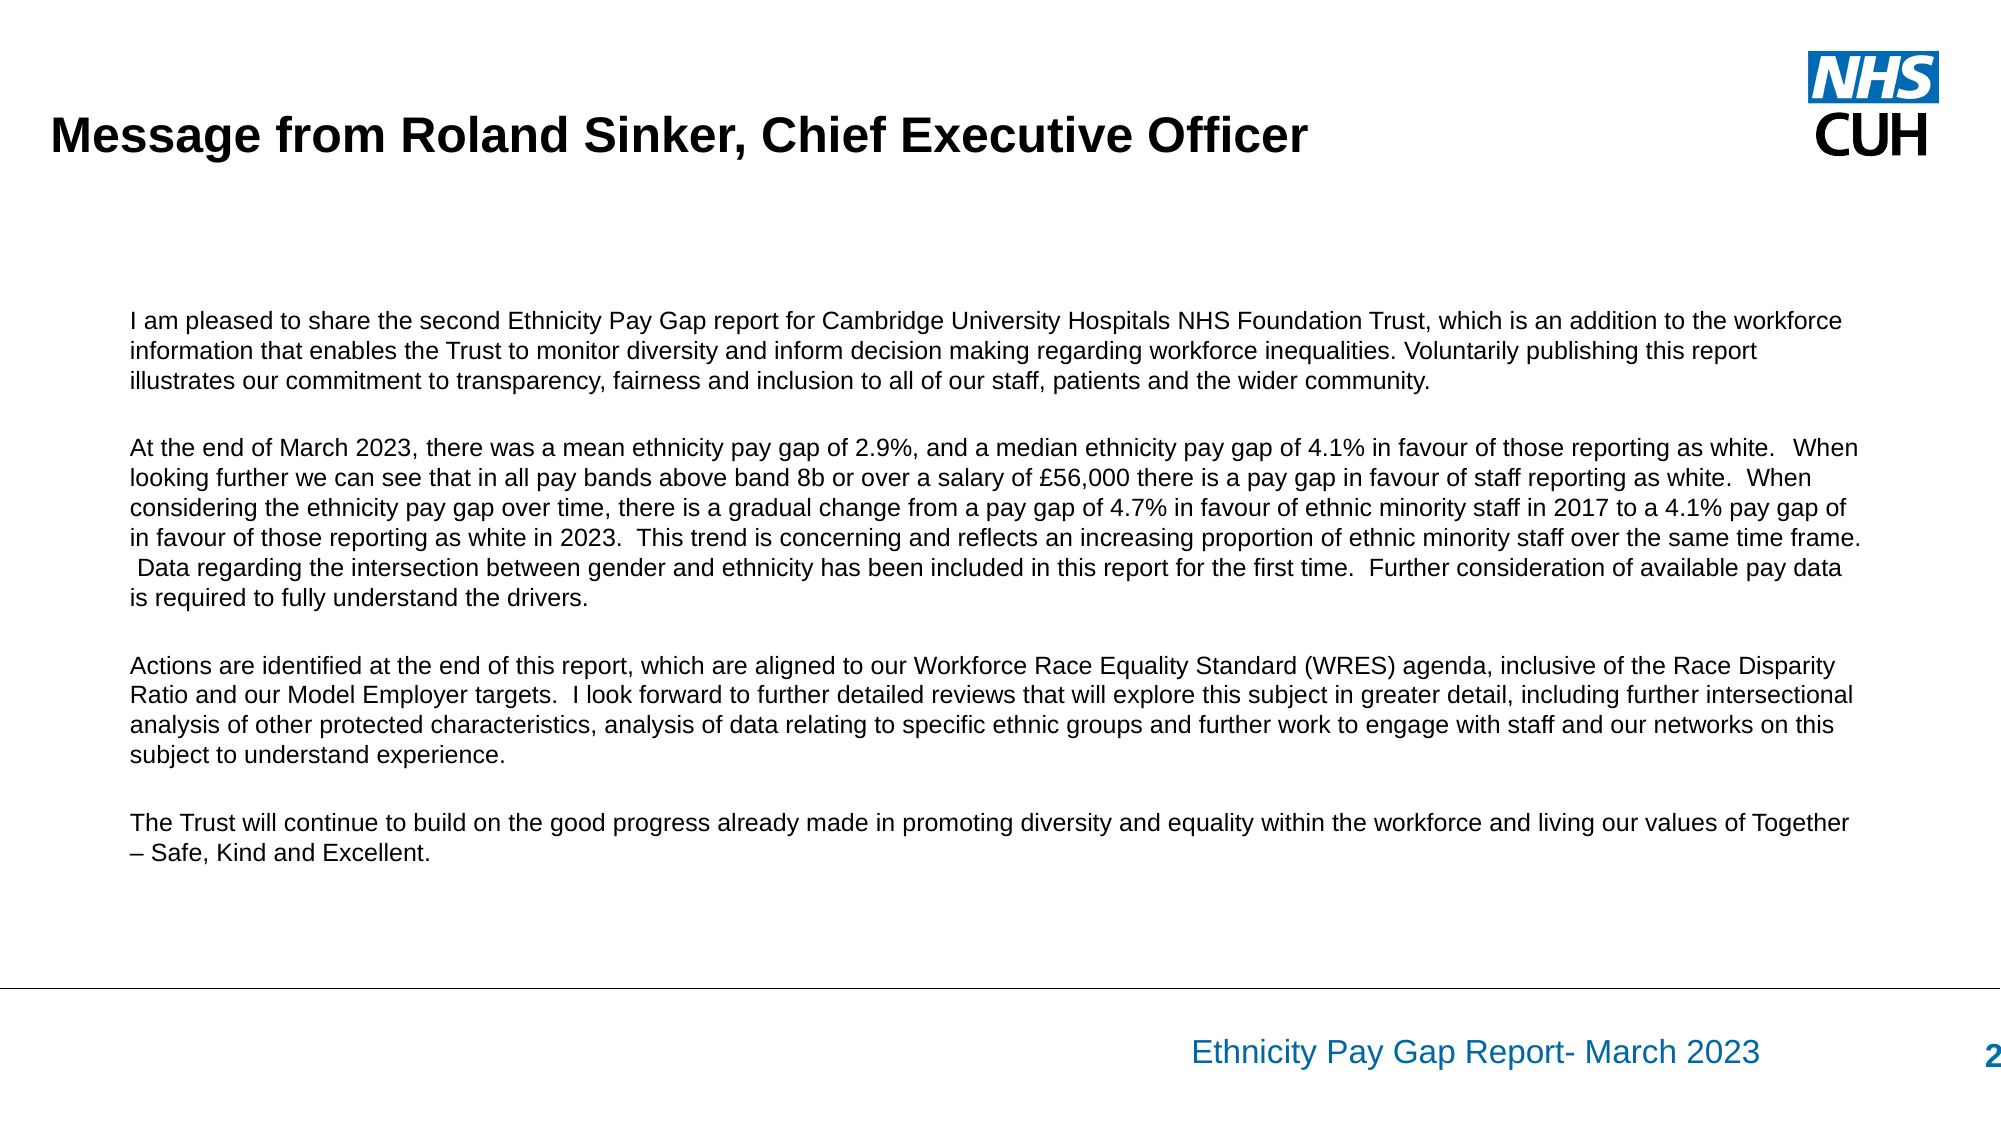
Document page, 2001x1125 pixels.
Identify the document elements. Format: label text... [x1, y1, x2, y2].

title Message from Roland Sinker, Chief Executive Officer [50, 109, 1655, 214]
list I am pleased to share the second Ethnicity Pay Gap report for Cambridge University Hospitals NHS Foundation Trust, which is an addition to the workforce information that enables the Trust to monitor diversity and inform decision making regarding workforce inequalities. Voluntarily publishing this report illustrates our commitment to transparency, fairness and inclusion to all of our staff, patients and the wider community. At the end of March 2023, there was a mean ethnicity pay gap of 2.9%, and a median ethnicity pay gap of 4.1% in favour of those reporting as white. When looking further we can see that in all pay bands above band 8b or over a salary of £56,000 there is a pay gap in favour of staff reporting as white. When considering the ethnicity pay gap over time, there is a gradual change from a pay gap of 4.7% in favour of ethnic minority staff in 2017 to a 4.1% pay gap of in favour of those reporting as white in 2023. This trend is concerning and reflects an increasing proportion of ethnic minority staff over the same time frame. Data regarding the intersection between gender and ethnicity has been included in this report for the first time. Further consideration of available pay data is required to fully understand the drivers. Actions are identified at the end of this report, which are aligned to our Workforce Race Equality Standard (WRES) agenda, inclusive of the Race Disparity Ratio and our Model Employer targets. I look forward to further detailed reviews that will explore this subject in greater detail, including further intersectional analysis of other protected characteristics, analysis of data relating to specific ethnic groups and further work to engage with staff and our networks on this subject to understand experience. The Trust will continue to build on the good progress already made in promoting diversity and equality within the workforce and living our values of Together – Safe, Kind and Excellent. [129, 304, 1871, 890]
list Ethnicity Pay Gap Report- March 2023 [1108, 1035, 1845, 1088]
picture [1800, 30, 1947, 177]
